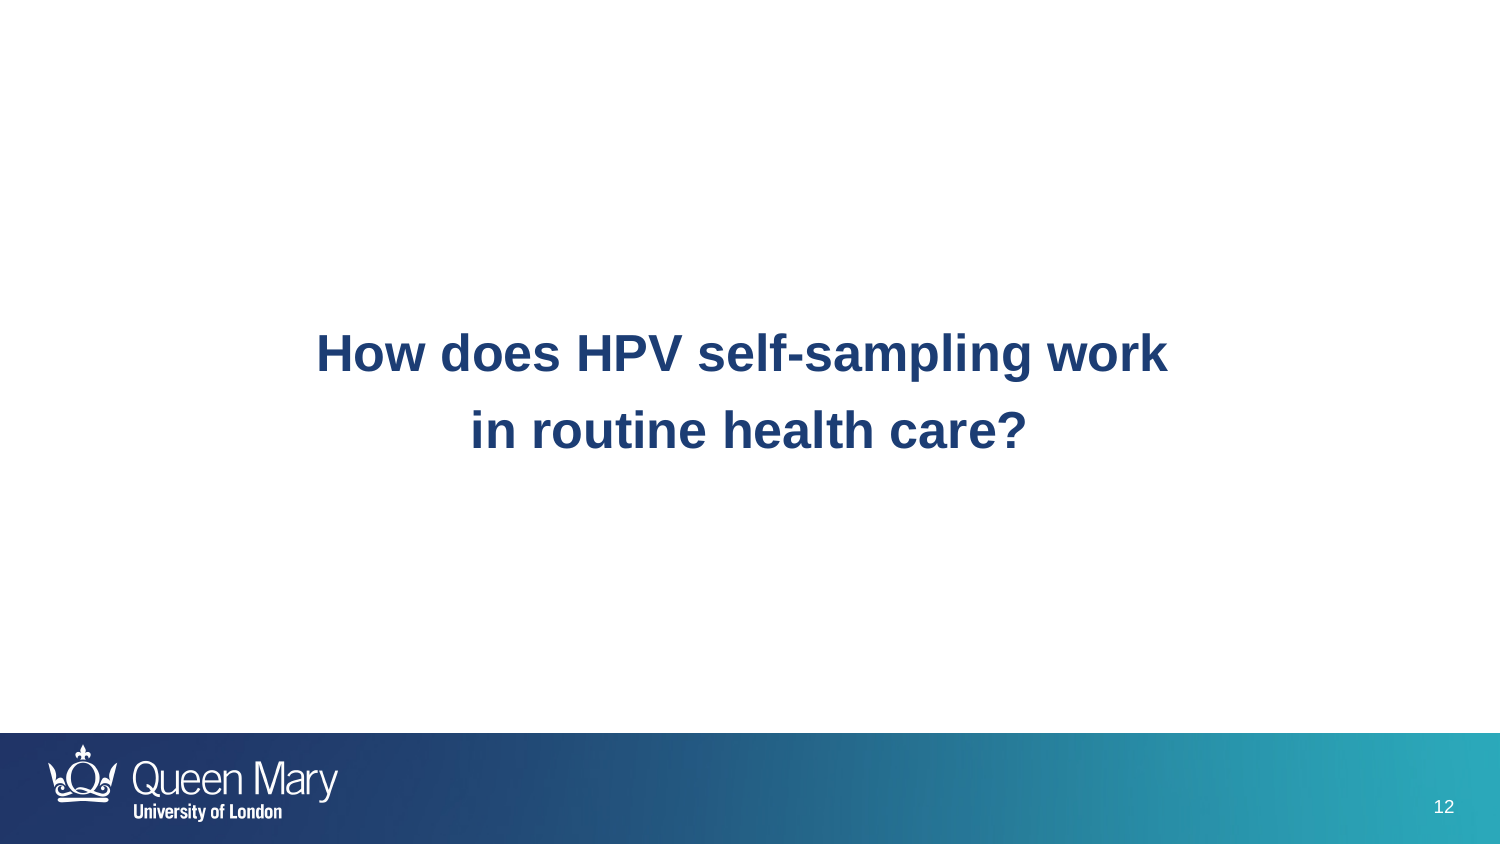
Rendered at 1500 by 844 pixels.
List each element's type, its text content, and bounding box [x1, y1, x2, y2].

list How does HPV self-sampling work in routine health care? [0, 319, 1500, 567]
picture [0, 733, 1500, 844]
